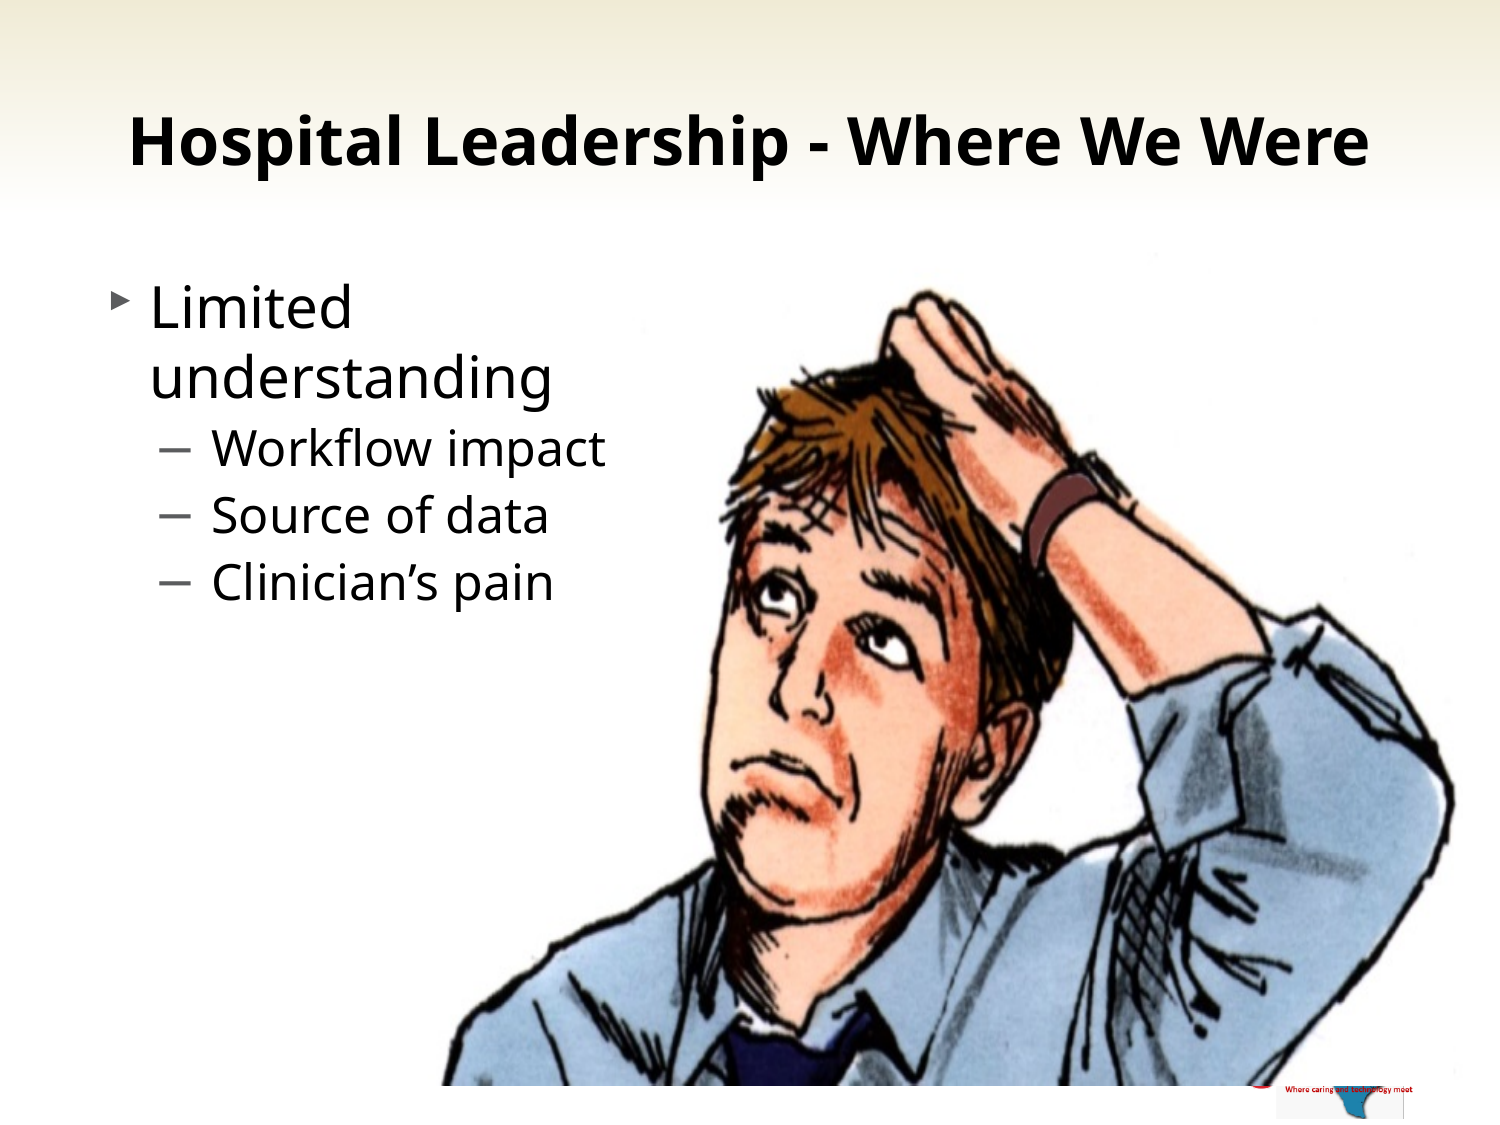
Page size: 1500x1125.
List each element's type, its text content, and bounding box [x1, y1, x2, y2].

list Limited understanding Workflow impact Source of data Clinician’s pain [75, 262, 418, 1005]
picture [424, 237, 1463, 1119]
title Hospital Leadership - Where We Were [0, 45, 1500, 233]
